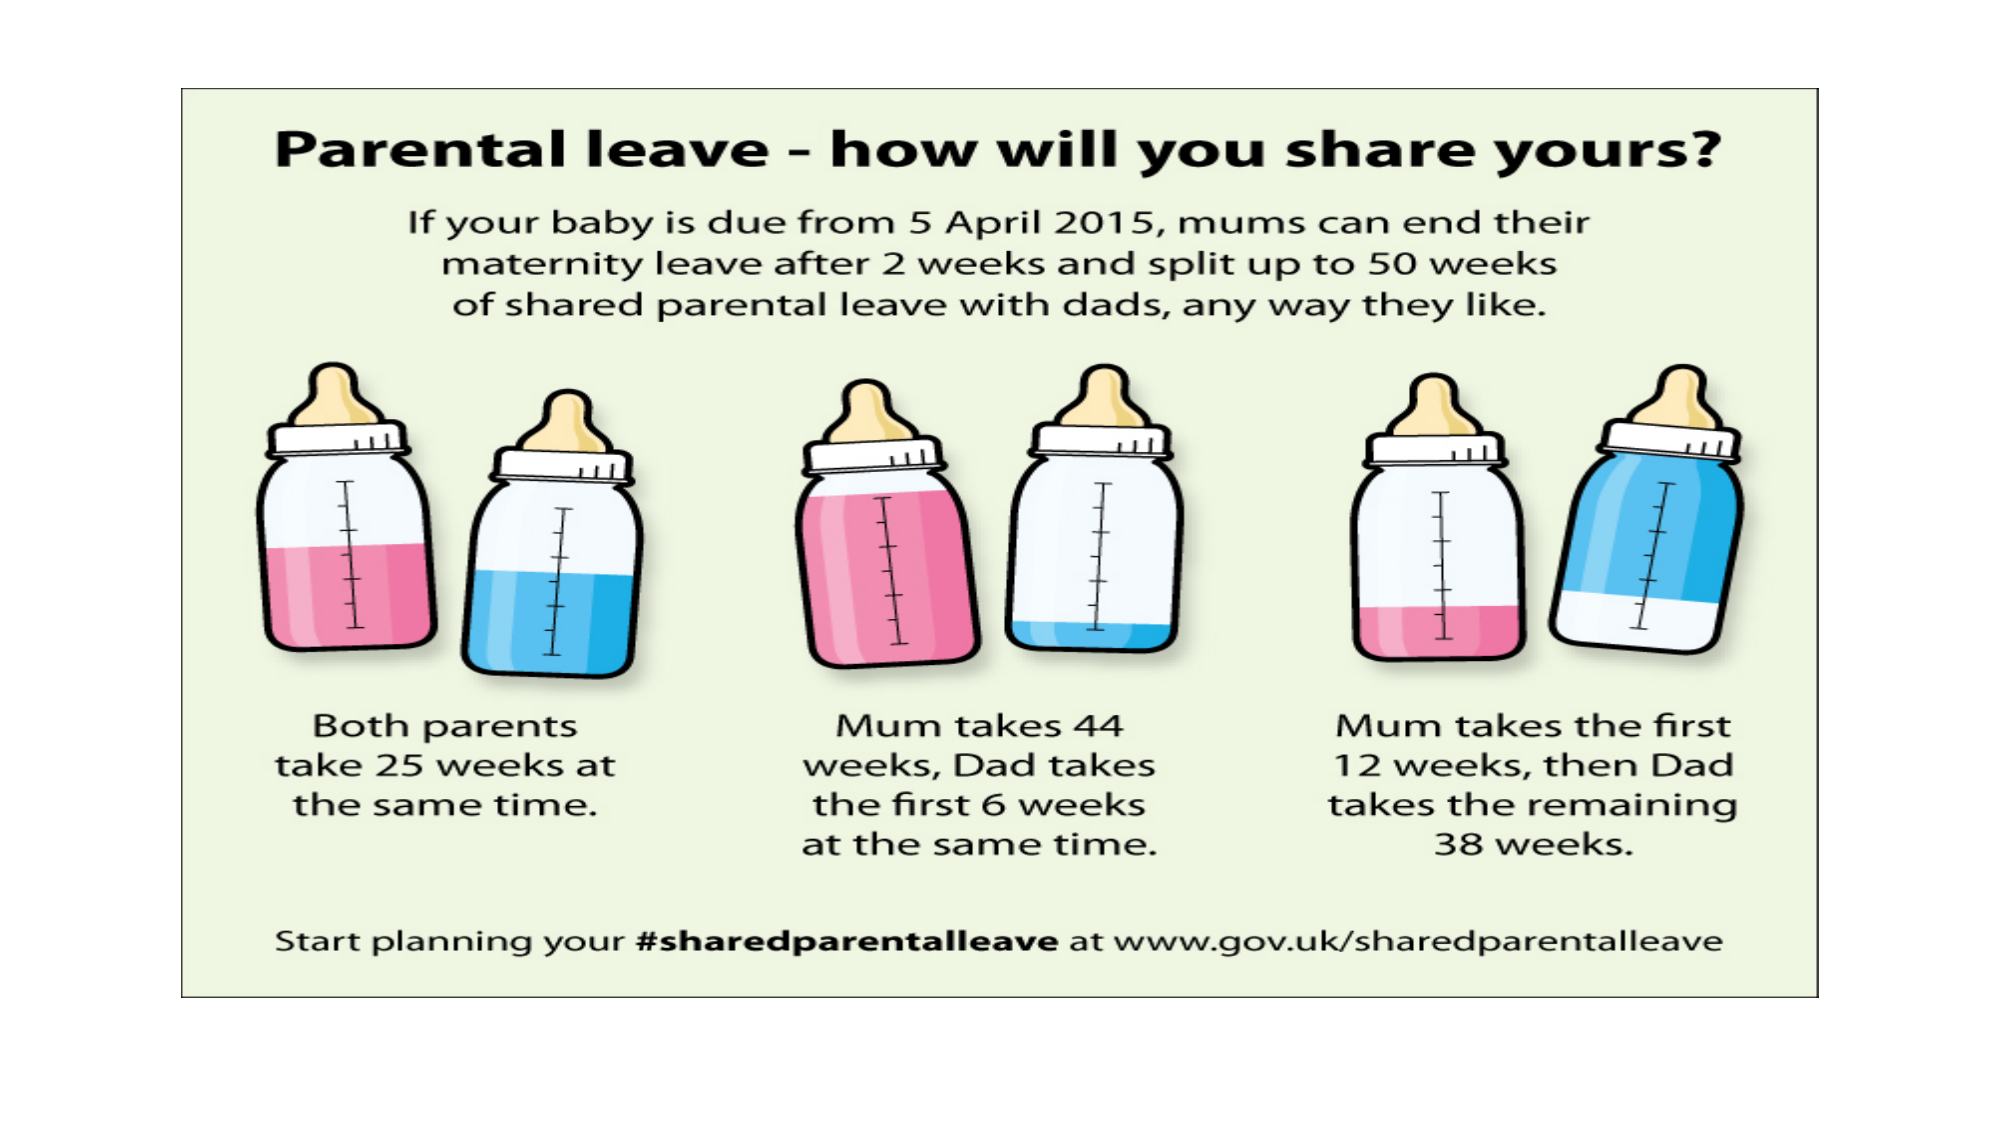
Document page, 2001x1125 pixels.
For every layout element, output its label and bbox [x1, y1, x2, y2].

picture [181, 88, 1819, 998]
